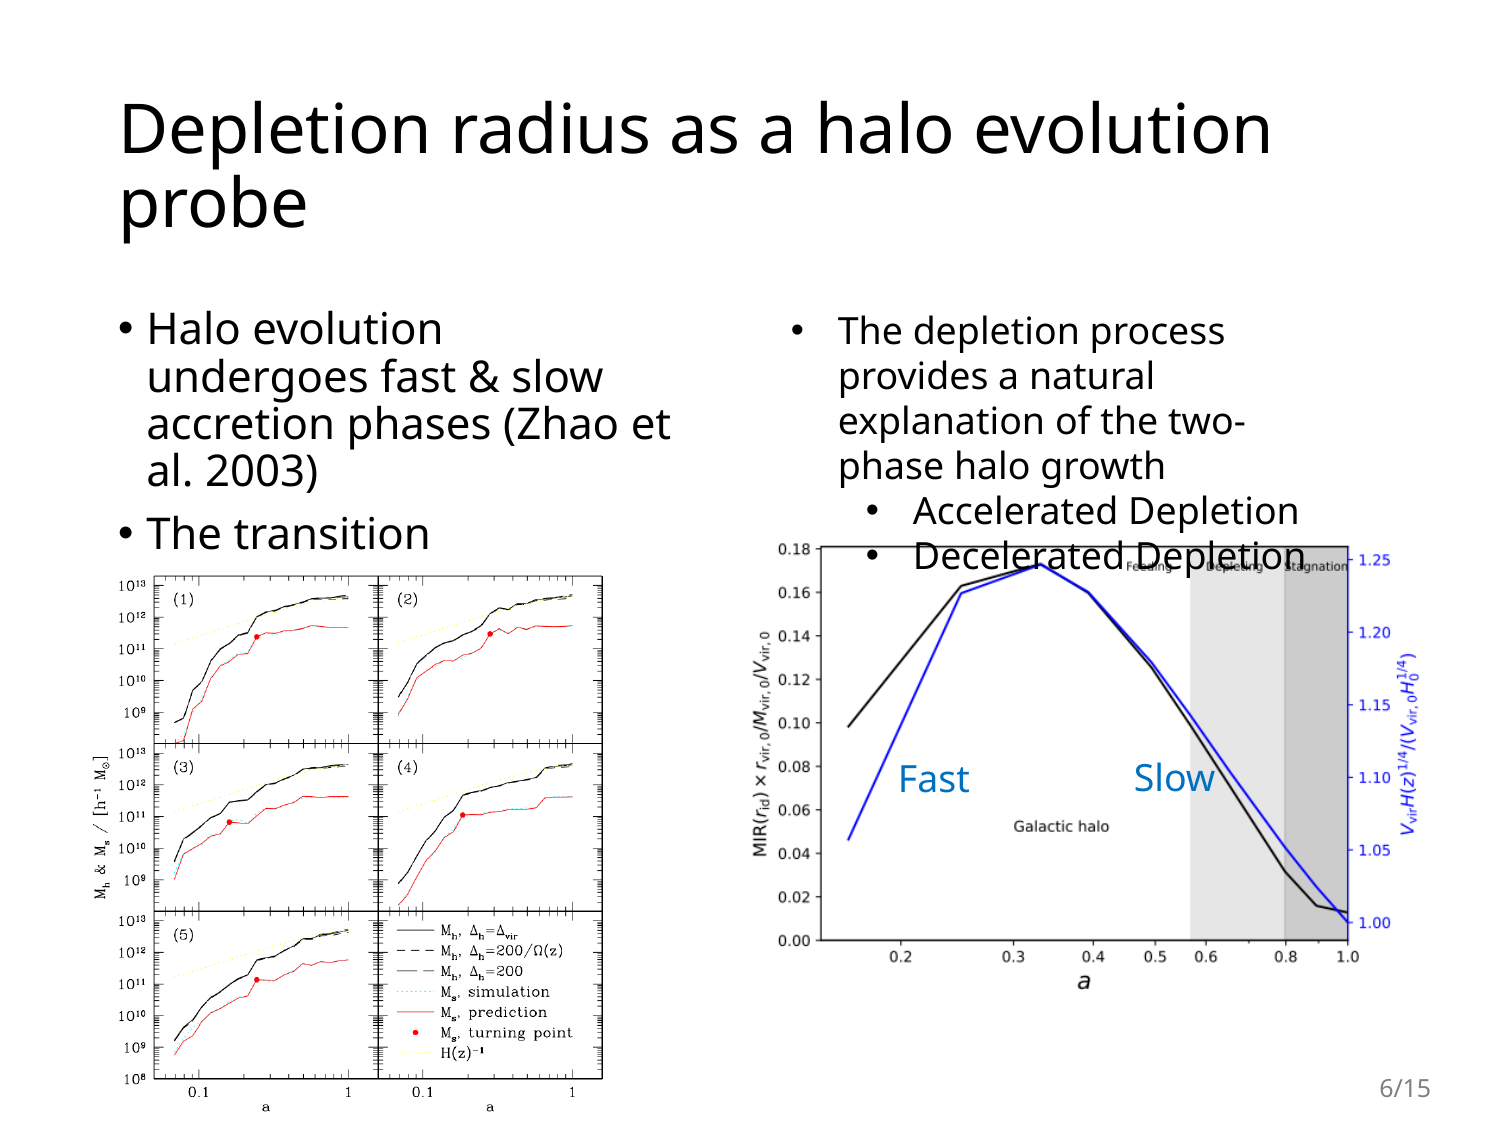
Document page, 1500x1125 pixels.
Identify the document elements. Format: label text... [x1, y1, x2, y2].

list Halo evolution undergoes fast & slow accretion phases (Zhao et al. 2003) The transition determines halo concentration [103, 299, 692, 1014]
title Depletion radius as a halo evolution probe [103, 59, 1397, 278]
picture [735, 528, 1441, 995]
text_box The depletion process provides a natural explanation of the two-phase halo growth Accelerated Depletion Decelerated Depletion [776, 299, 1365, 528]
picture [76, 562, 618, 1125]
